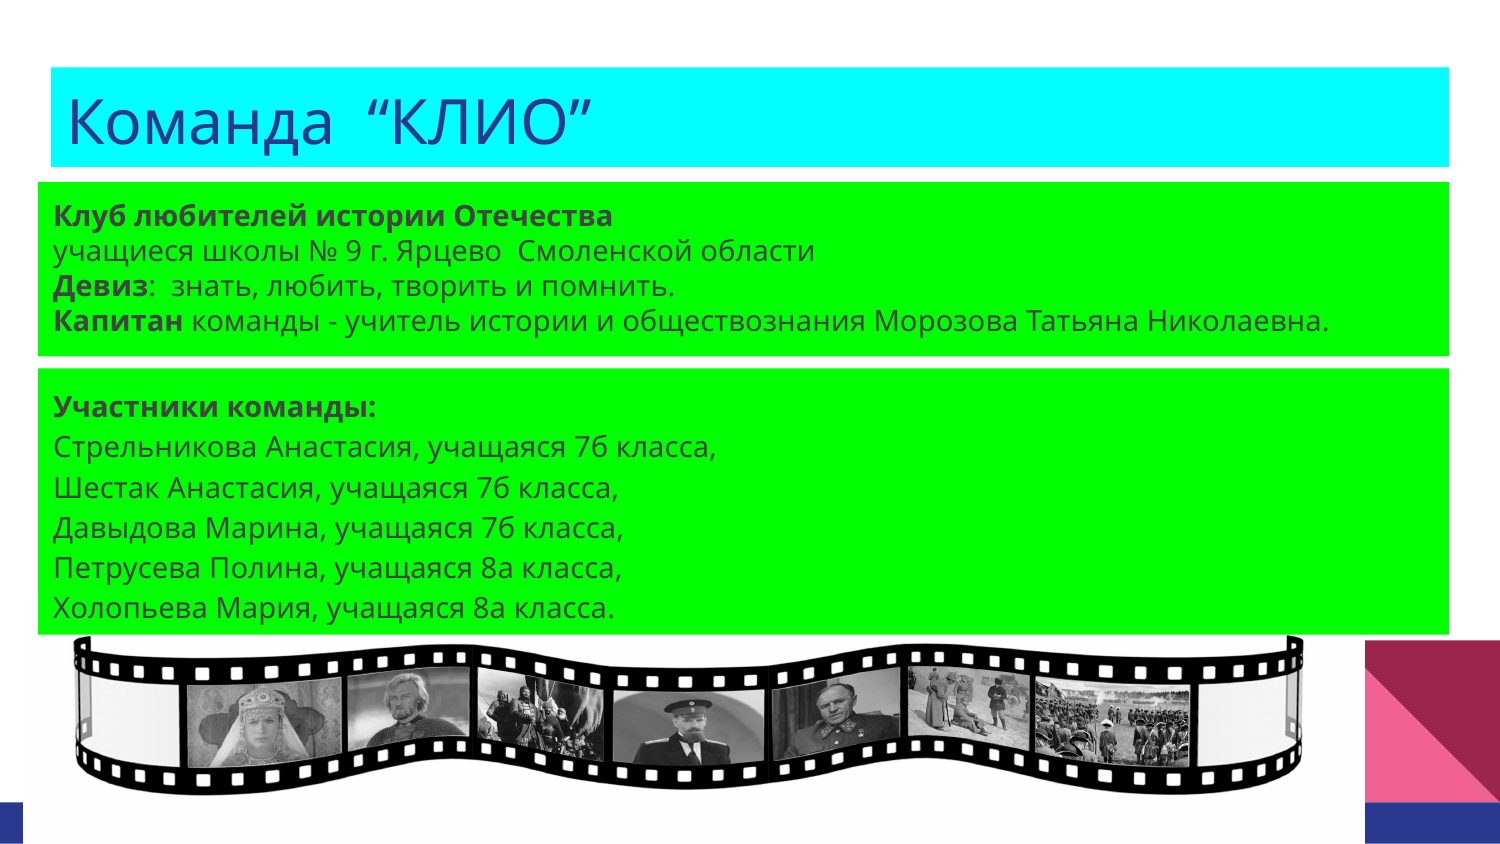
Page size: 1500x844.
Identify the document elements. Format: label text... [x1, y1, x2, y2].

title Команда “КЛИО” [51, 67, 1449, 167]
list Клуб любителей истории Отечества учащиеся школы № 9 г. Ярцево Смоленской области Девиз: знать, любить, творить и помнить. Капитан команды - учитель истории и обществознания Морозова Татьяна Николаевна. [38, 182, 1449, 357]
list Участники команды: Стрельникова Анастасия, учащаяся 7б класса, Шестак Анастасия, учащаяся 7б класса, Давыдова Марина, учащаяся 7б класса, Петрусева Полина, учащаяся 8а класса, Холопьева Мария, учащаяся 8а класса. [38, 368, 1449, 635]
picture [23, 593, 1365, 844]
